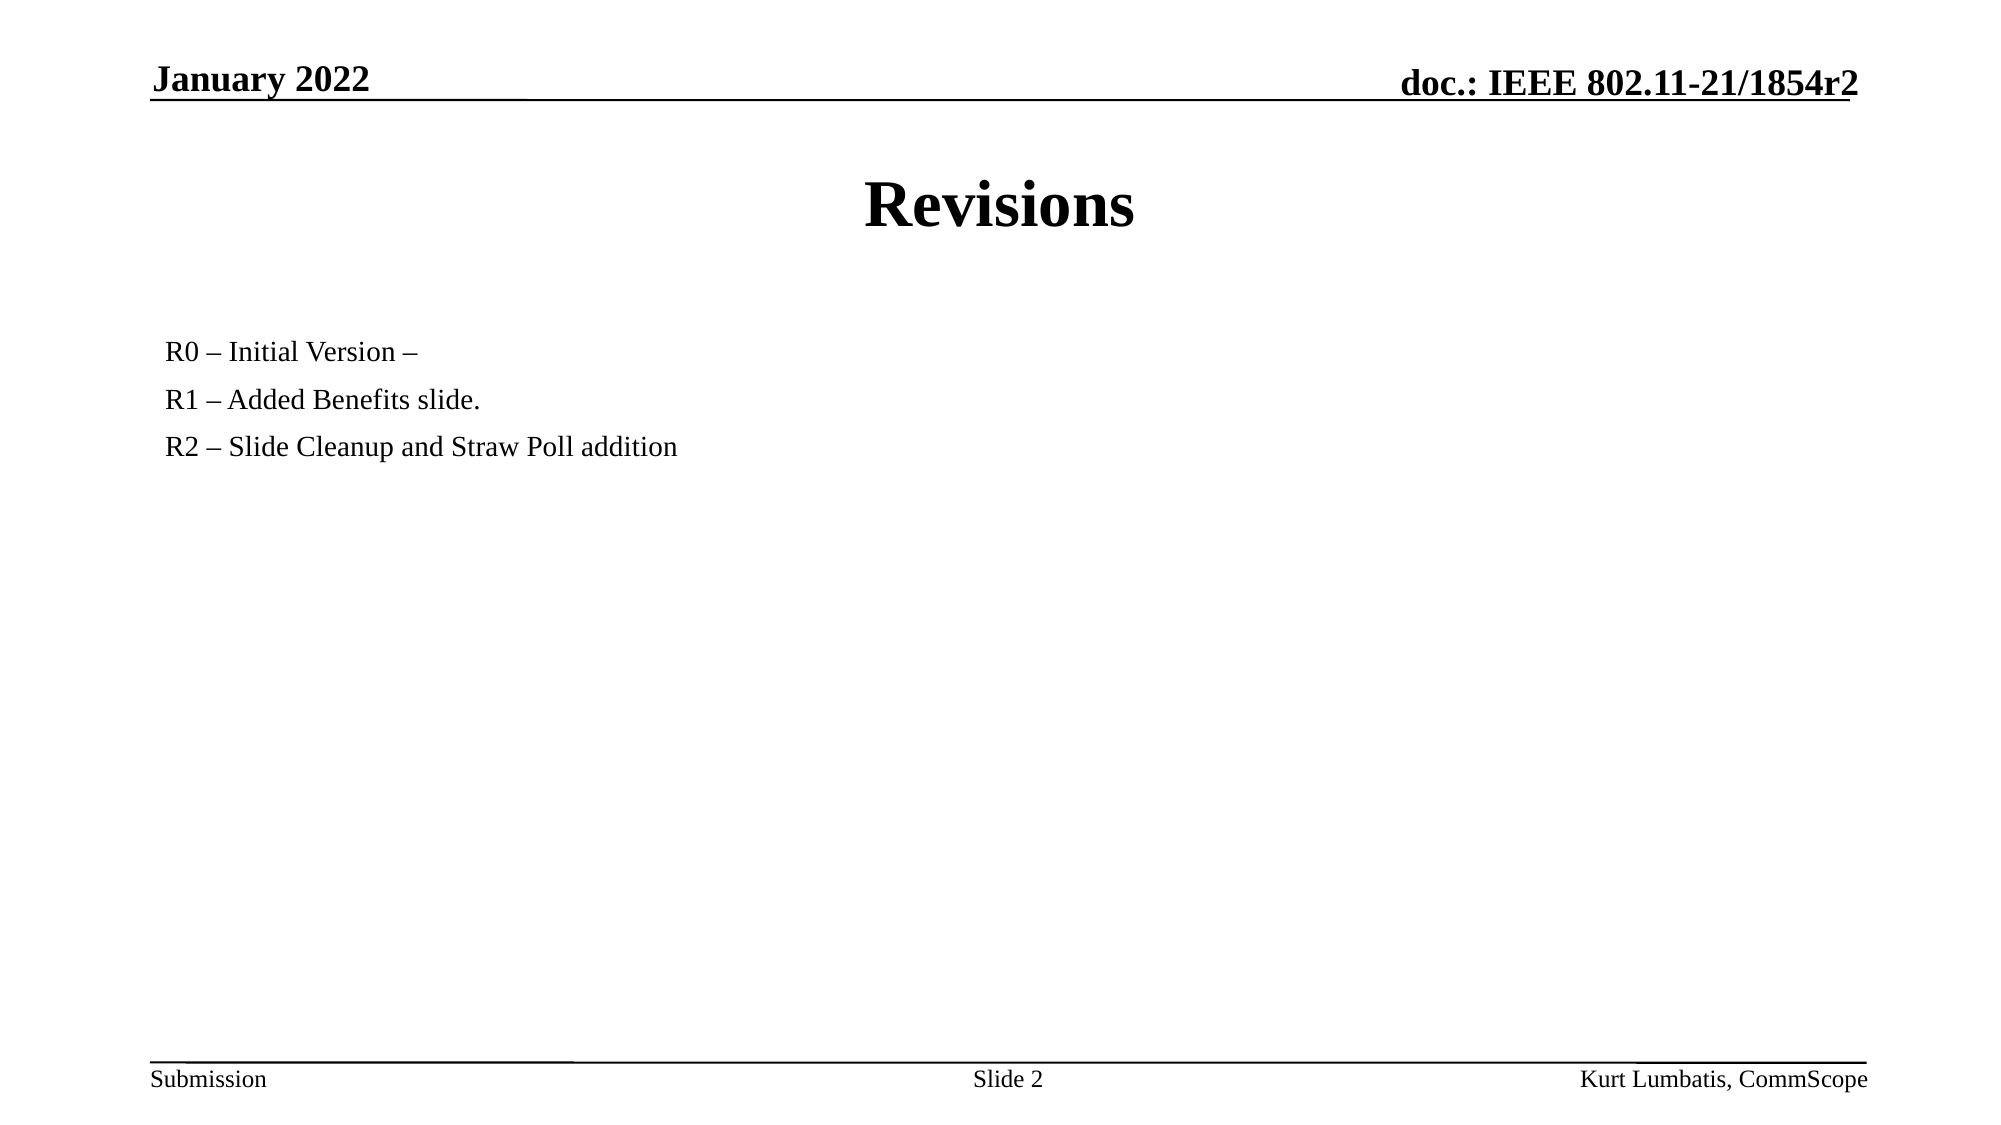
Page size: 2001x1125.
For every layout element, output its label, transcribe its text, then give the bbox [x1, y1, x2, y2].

title Revisions [149, 112, 1850, 288]
footer Kurt Lumbatis, CommScope [1171, 1061, 1869, 1093]
list R0 – Initial Version – R1 – Added Benefits slide. R2 – Slide Cleanup and Straw Poll addition [149, 324, 1850, 1000]
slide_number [152, 54, 563, 100]
slide_number Slide 2 [950, 1061, 1067, 1123]
